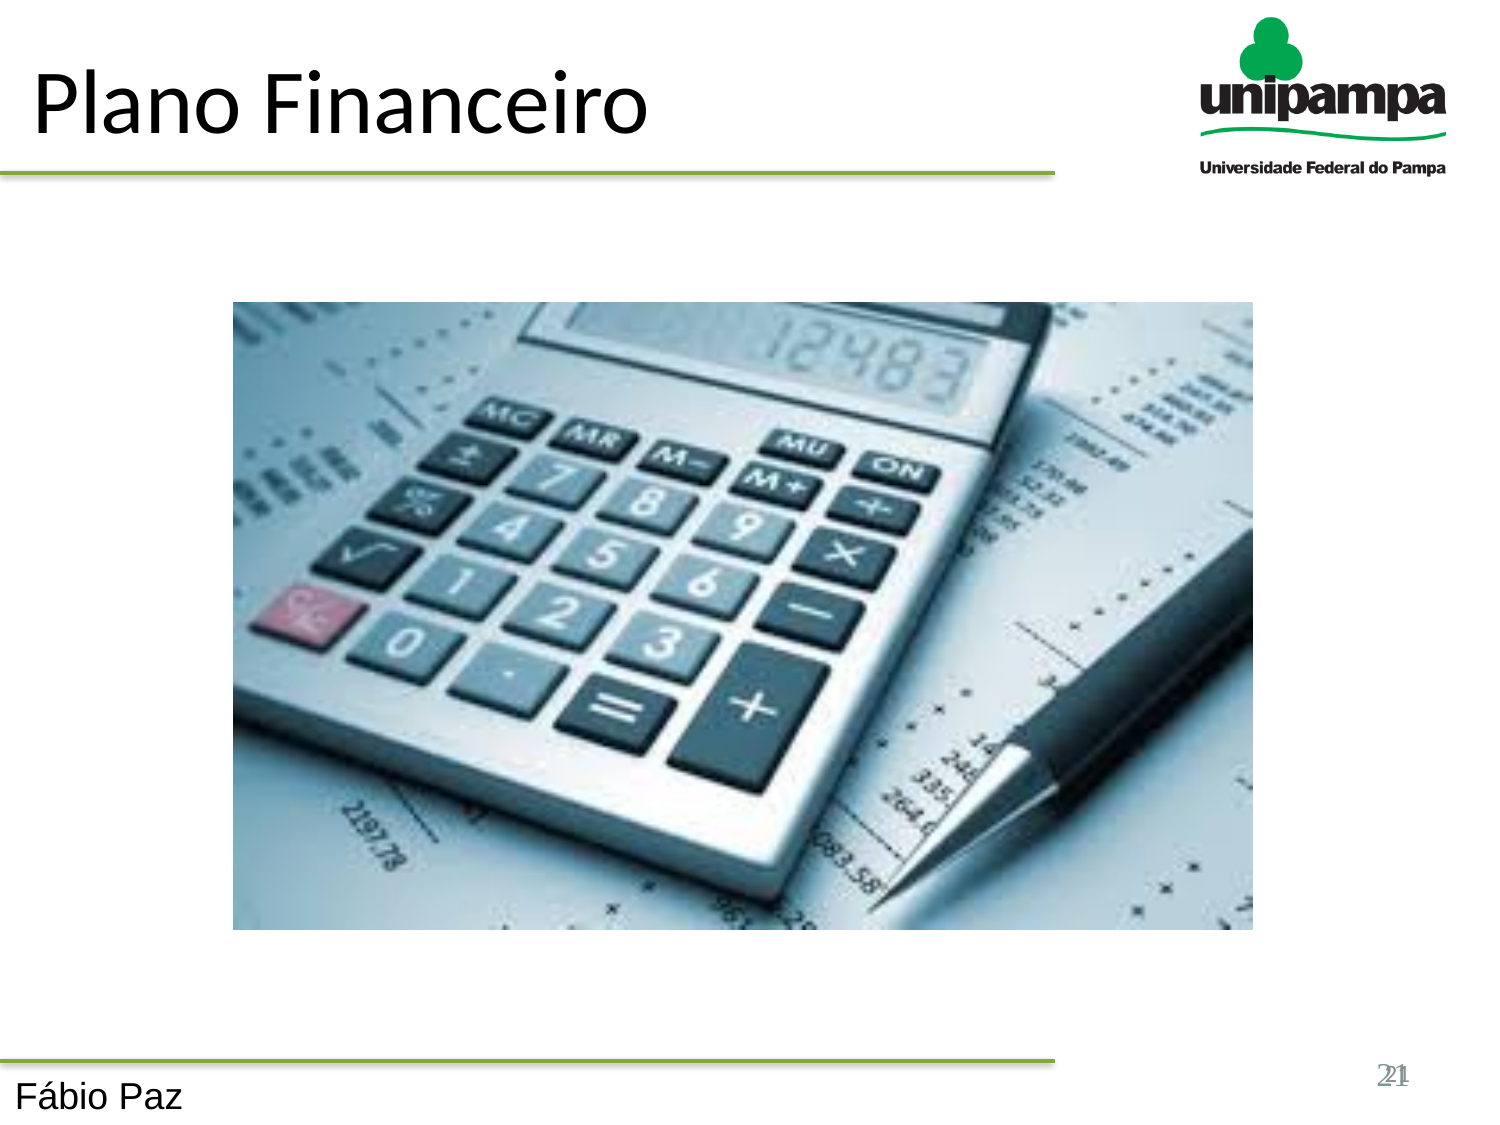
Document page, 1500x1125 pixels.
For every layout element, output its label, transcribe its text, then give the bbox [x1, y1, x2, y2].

text_box 21 [1074, 1042, 1425, 1103]
picture [1198, 13, 1448, 181]
text_box Fábio Paz [0, 1064, 1353, 1124]
picture [232, 302, 1253, 931]
title Plano Financeiro [17, 3, 1368, 191]
